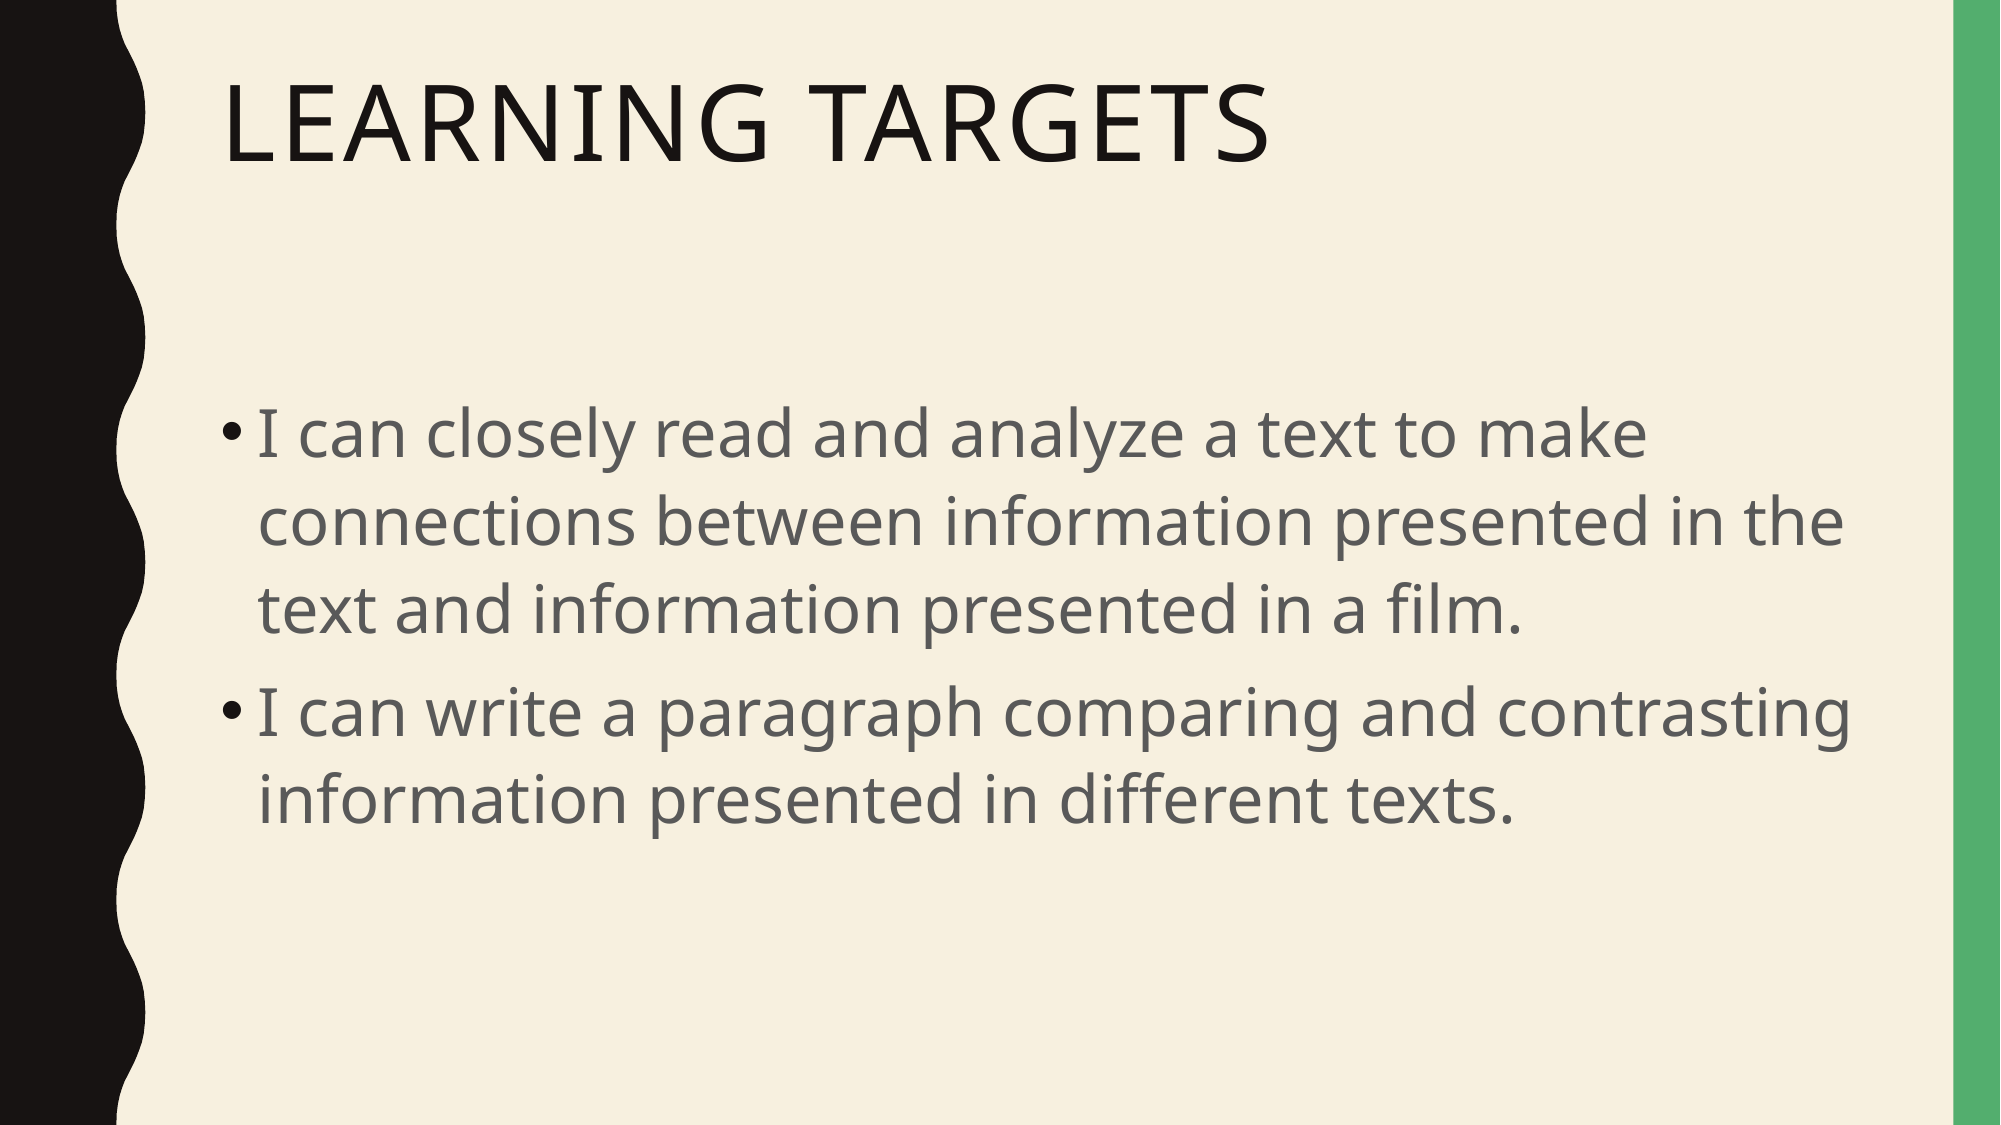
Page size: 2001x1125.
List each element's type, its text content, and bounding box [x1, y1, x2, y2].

list I can closely read and analyze a text to make connections between information presented in the text and information presented in a film. I can write a paragraph comparing and contrasting information presented in different texts. [205, 375, 1875, 965]
title Learning targets [205, 62, 1875, 308]
